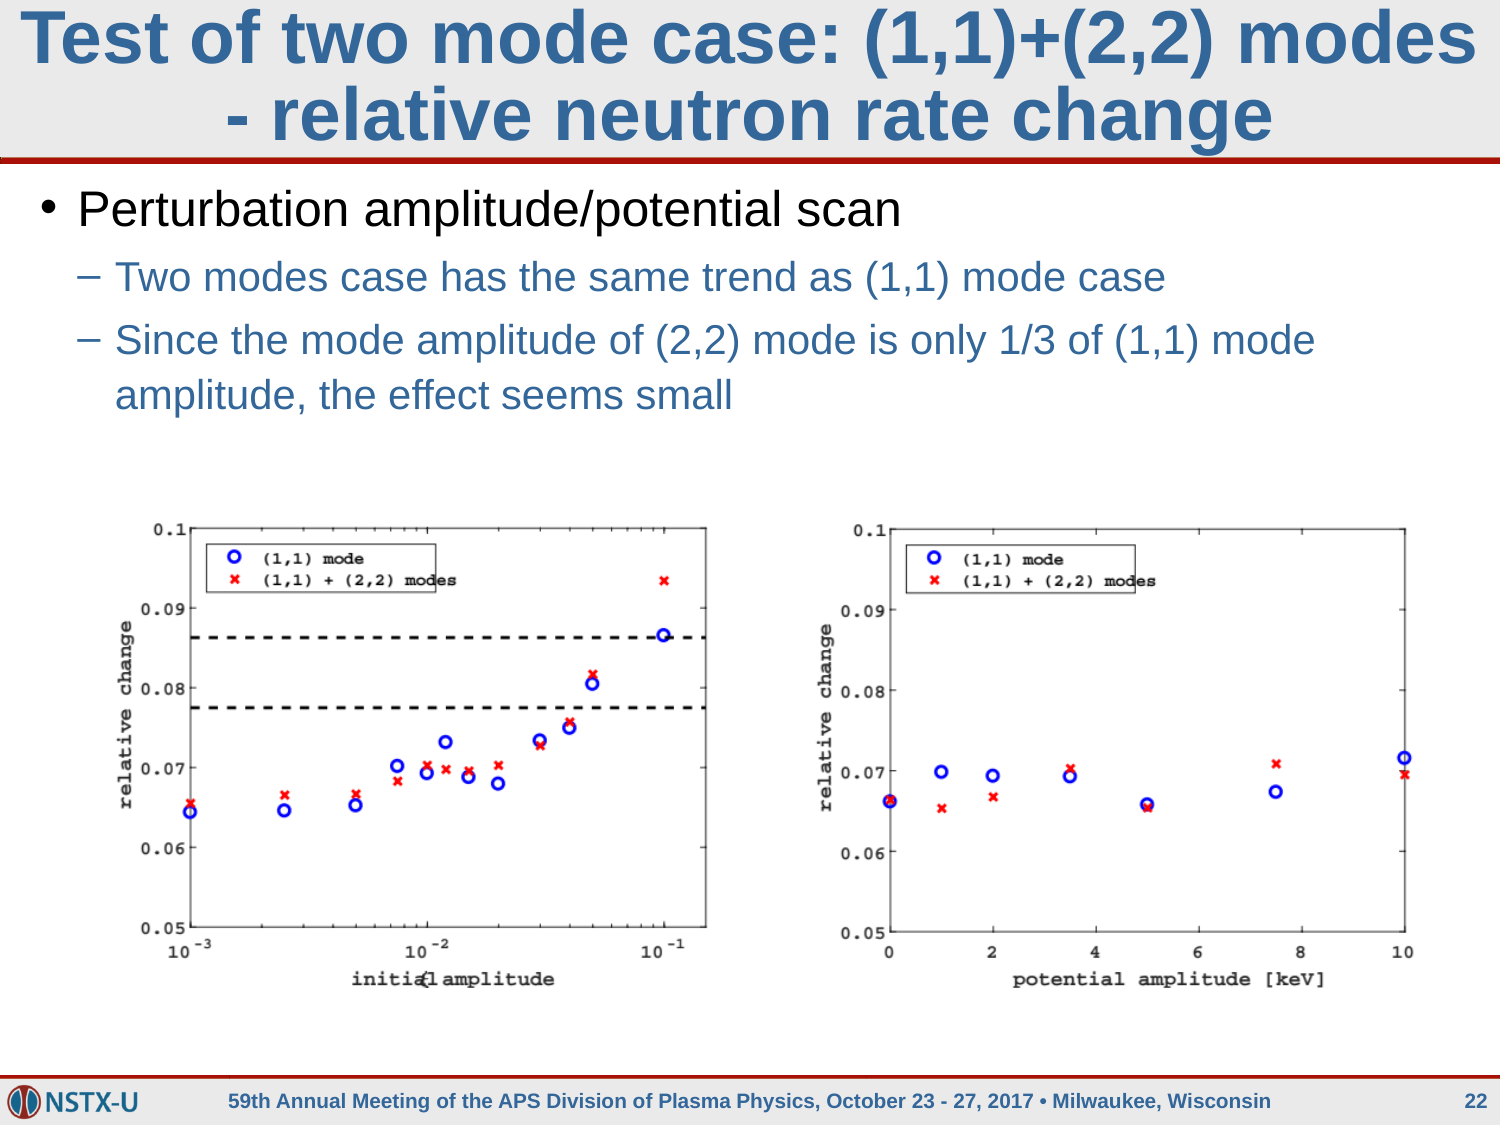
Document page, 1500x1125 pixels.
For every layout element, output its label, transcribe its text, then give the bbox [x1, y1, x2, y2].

picture [803, 514, 1416, 988]
picture [103, 514, 716, 988]
text_box Perturbation amplitude/potential scan Two modes case has the same trend as (1,1) mode case Since the mode amplitude of (2,2) mode is only 1/3 of (1,1) mode amplitude, the effect seems small [24, 162, 1475, 1025]
picture [0, 1075, 1500, 1125]
picture [0, 158, 1500, 164]
title Test of two mode case: (1,1)+(2,2) modes - relative neutron rate change [0, 0, 1500, 158]
